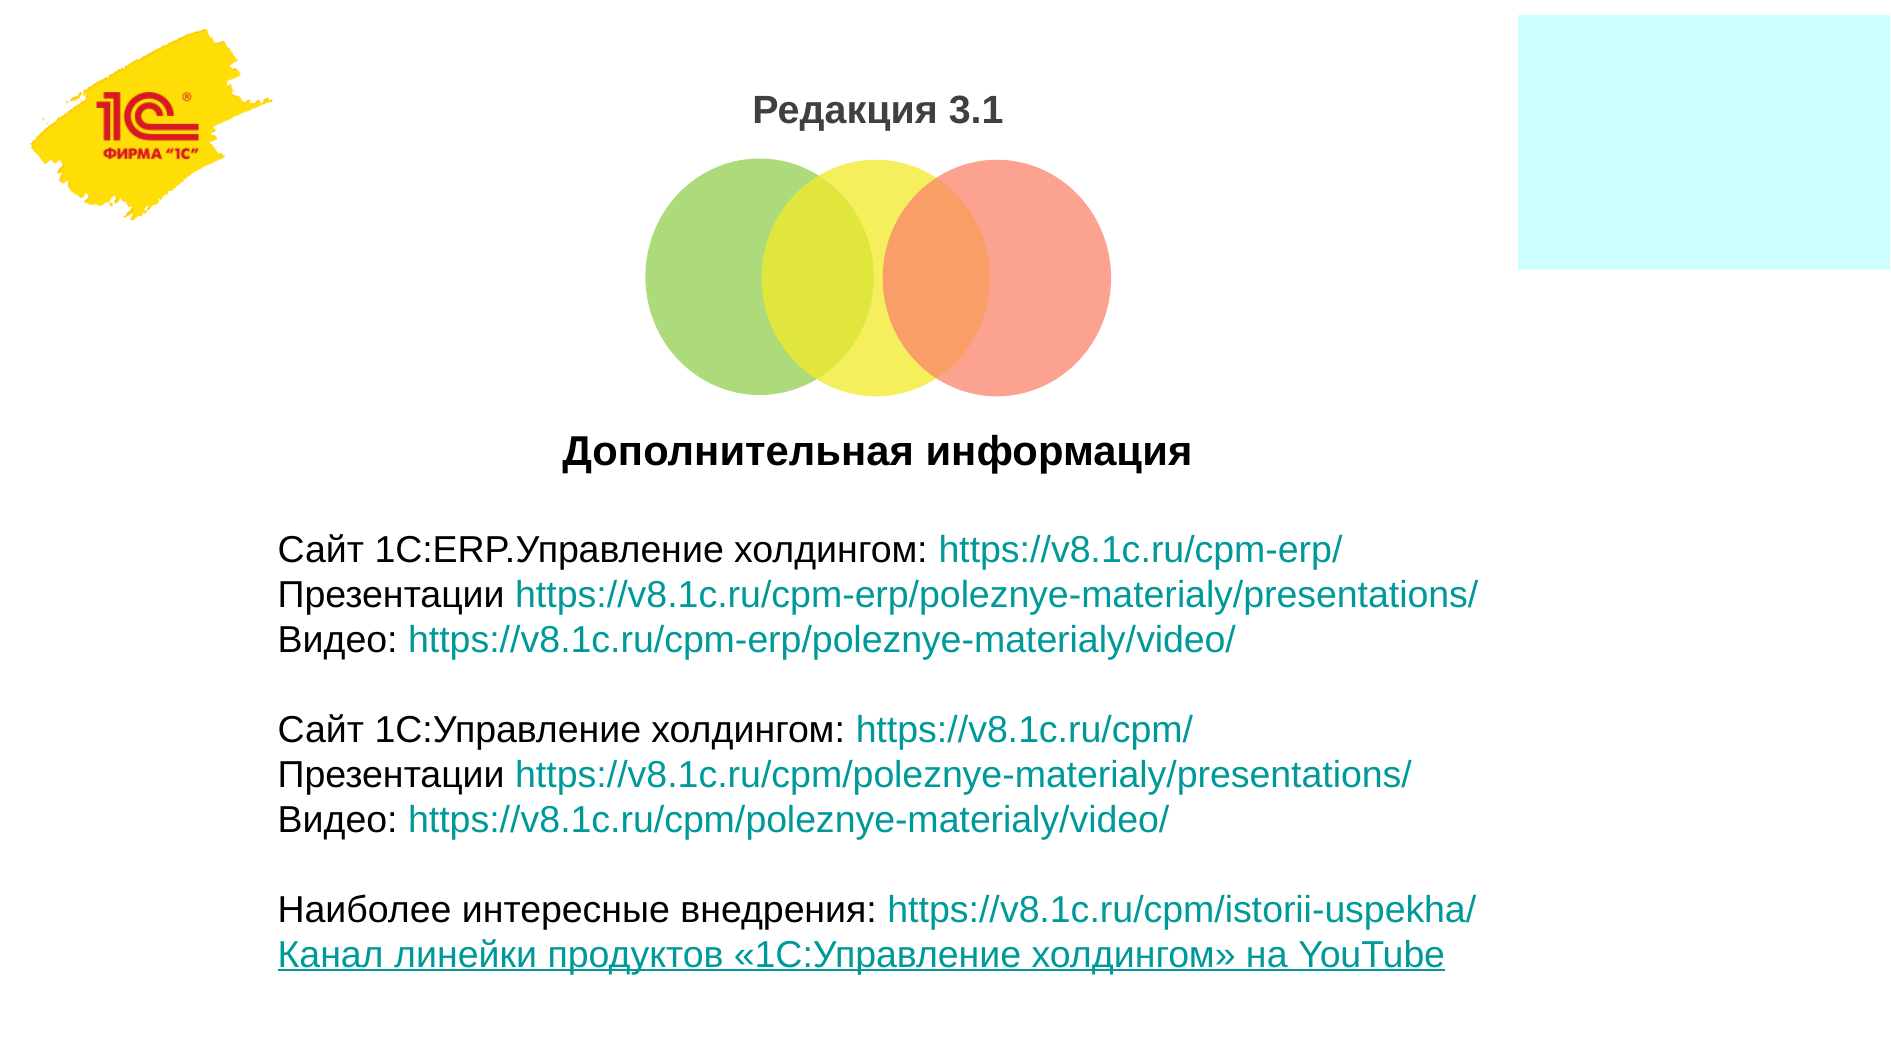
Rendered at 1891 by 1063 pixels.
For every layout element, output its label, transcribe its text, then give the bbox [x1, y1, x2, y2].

text_box Редакция 3.1 [275, 35, 1481, 183]
picture [23, 24, 278, 225]
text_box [645, 158, 1112, 397]
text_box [256, 425, 1501, 988]
